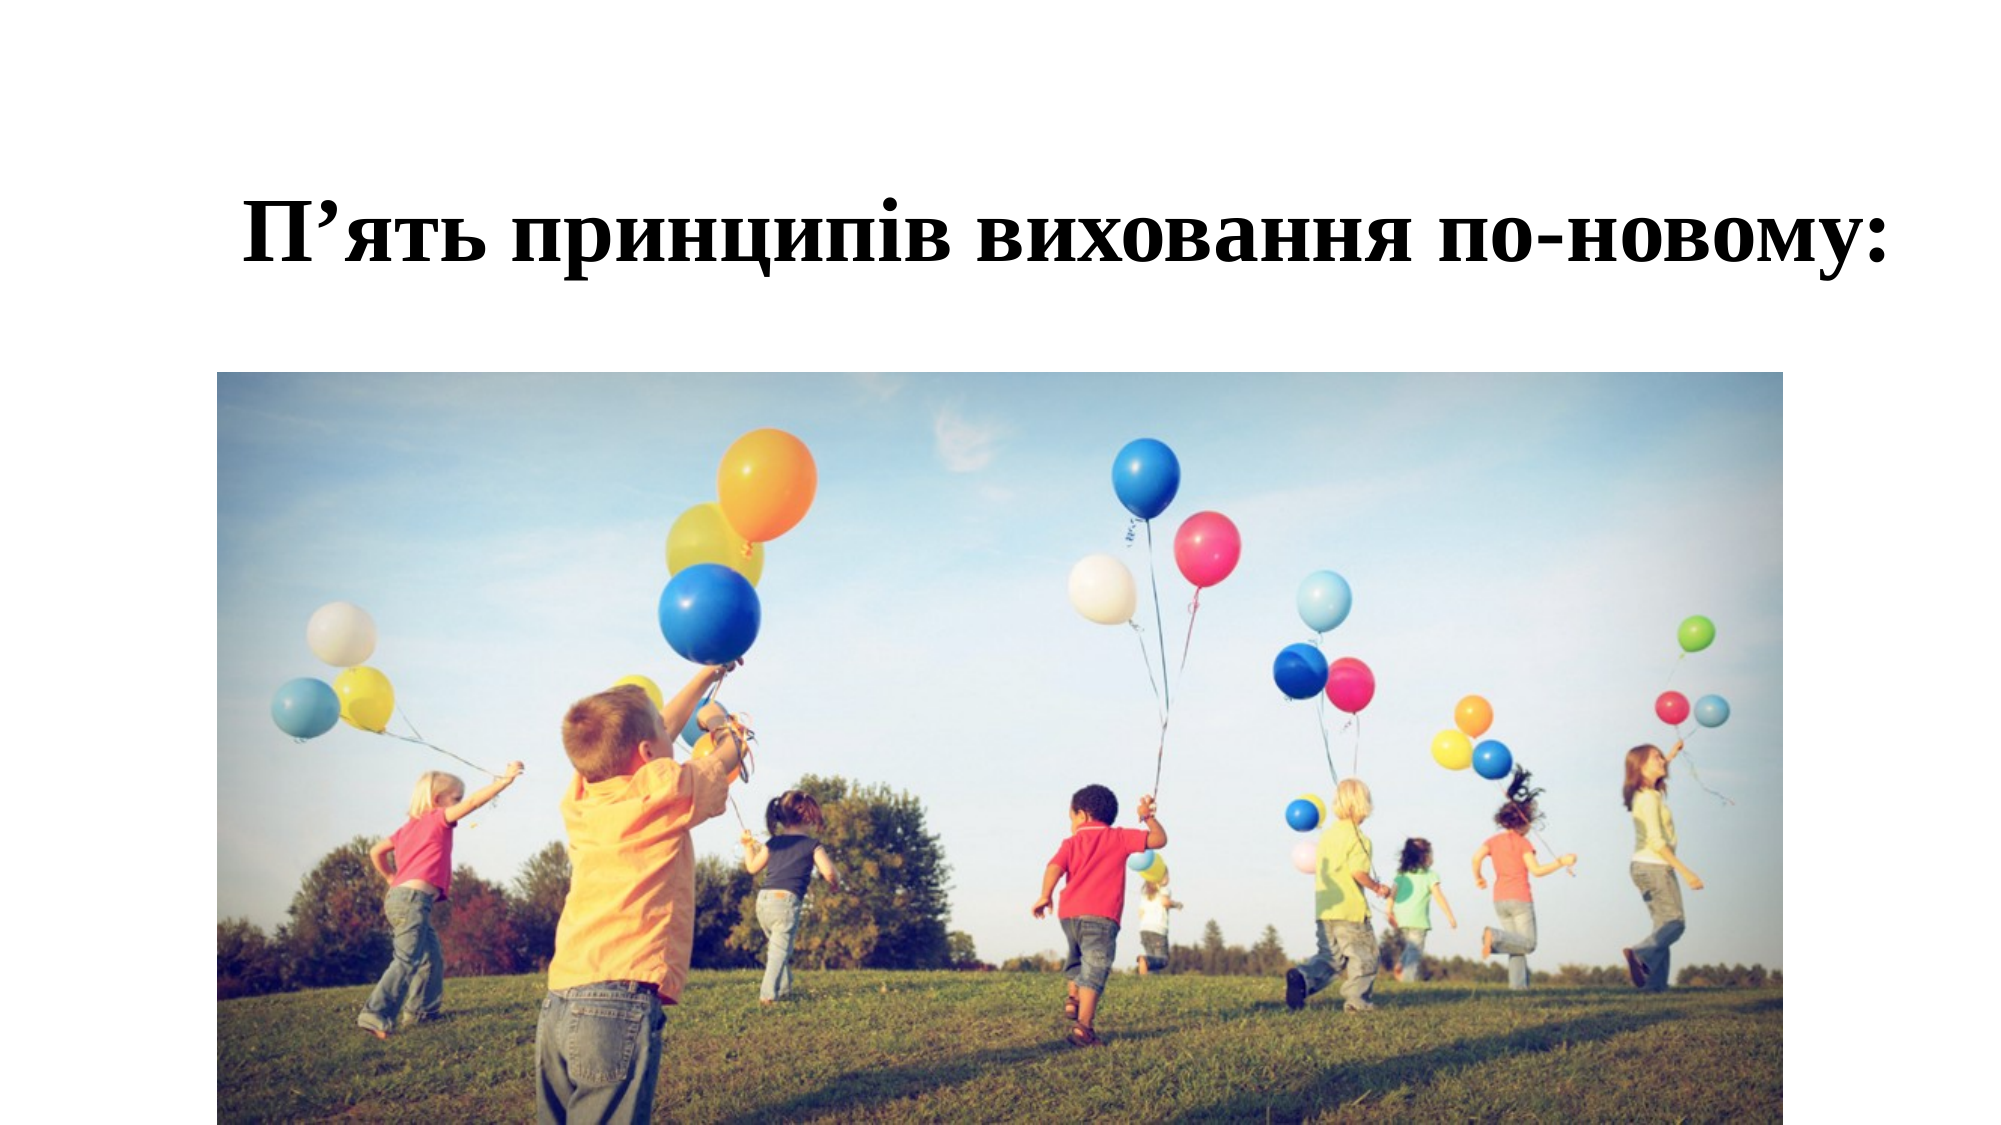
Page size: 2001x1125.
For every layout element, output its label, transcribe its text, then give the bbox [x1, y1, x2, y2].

title П’ять принципів виховання по-новому: [137, 59, 2000, 515]
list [217, 372, 1783, 1125]
